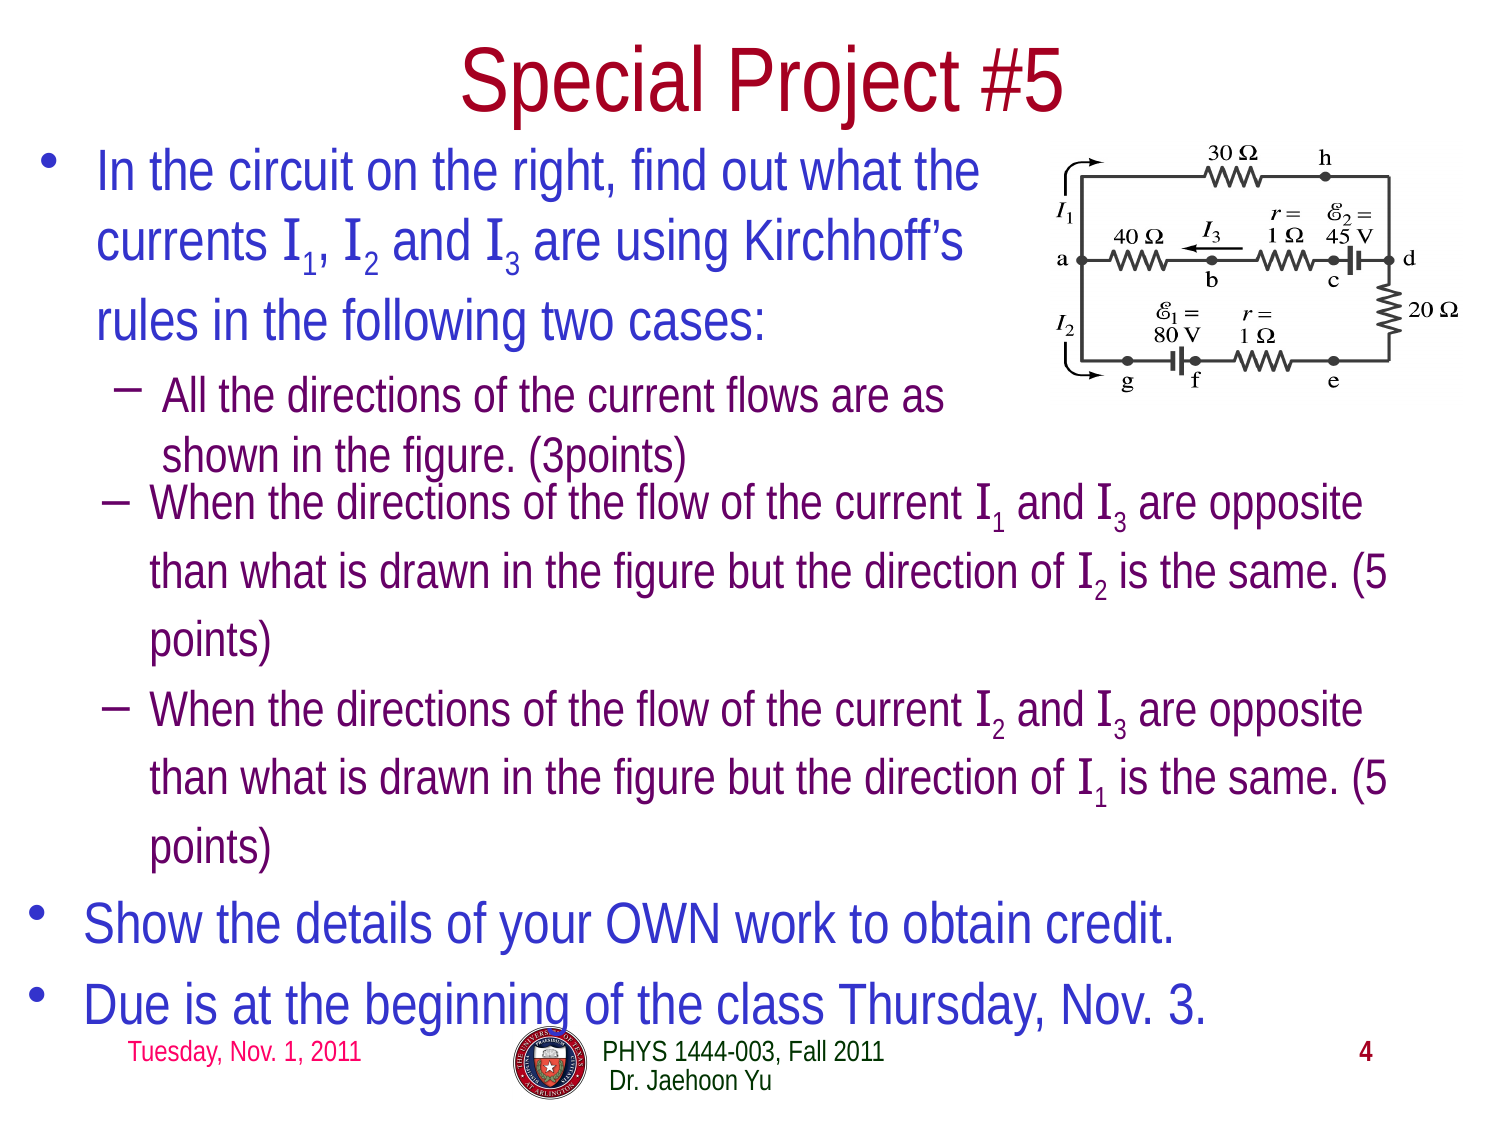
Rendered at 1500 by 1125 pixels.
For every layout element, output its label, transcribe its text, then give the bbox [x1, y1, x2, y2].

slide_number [112, 1024, 426, 1101]
picture [512, 1025, 587, 1100]
title Special Project #5 [124, 24, 1401, 126]
text_box When the directions of the flow of the current I1 and I3 are opposite than what is drawn in the figure but the direction of I2 is the same. (5 points) When the directions of the flow of the current I2 and I3 are opposite than what is drawn in the figure but the direction of I1 is the same. (5 points) Show the details of your OWN work to obtain credit. Due is at the beginning of the class Thursday, Nov. 3. [12, 462, 1425, 1013]
footer PHYS 1444-003, Fall 2011 Dr. Jaehoon Yu [587, 1024, 988, 1101]
picture [1049, 137, 1463, 405]
list In the circuit on the right, find out what the currents I1, I2 and I3 are using Kirchhoff’s rules in the following two cases: All the directions of the current flows are as shown in the figure. (3points) [24, 124, 1051, 451]
slide_number 4 [1074, 1024, 1388, 1101]
